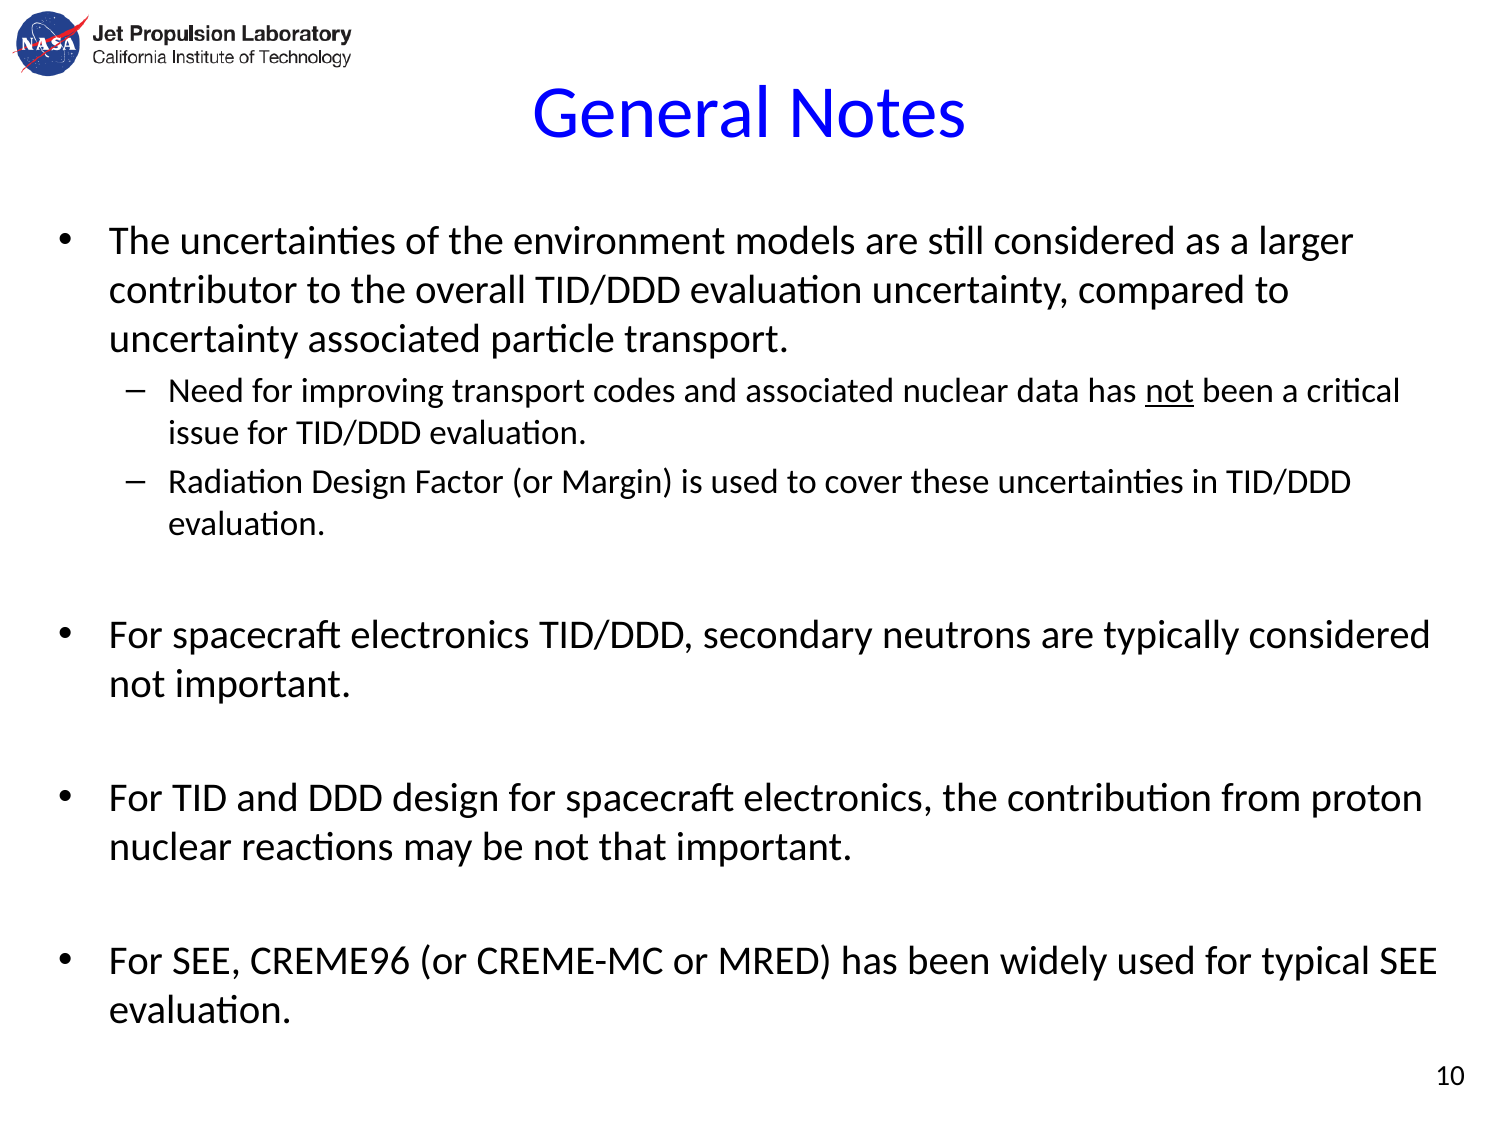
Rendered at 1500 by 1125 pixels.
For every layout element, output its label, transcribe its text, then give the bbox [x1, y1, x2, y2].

list The uncertainties of the environment models are still considered as a larger contributor to the overall TID/DDD evaluation uncertainty, compared to uncertainty associated particle transport. Need for improving transport codes and associated nuclear data has not been a critical issue for TID/DDD evaluation. Radiation Design Factor (or Margin) is used to cover these uncertainties in TID/DDD evaluation. For spacecraft electronics TID/DDD, secondary neutrons are typically considered not important. For TID and DDD design for spacecraft electronics, the contribution from proton nuclear reactions may be not that important. For SEE, CREME96 (or CREME-MC or MRED) has been widely used for typical SEE evaluation. [43, 206, 1480, 1043]
title General Notes [75, 45, 1425, 171]
